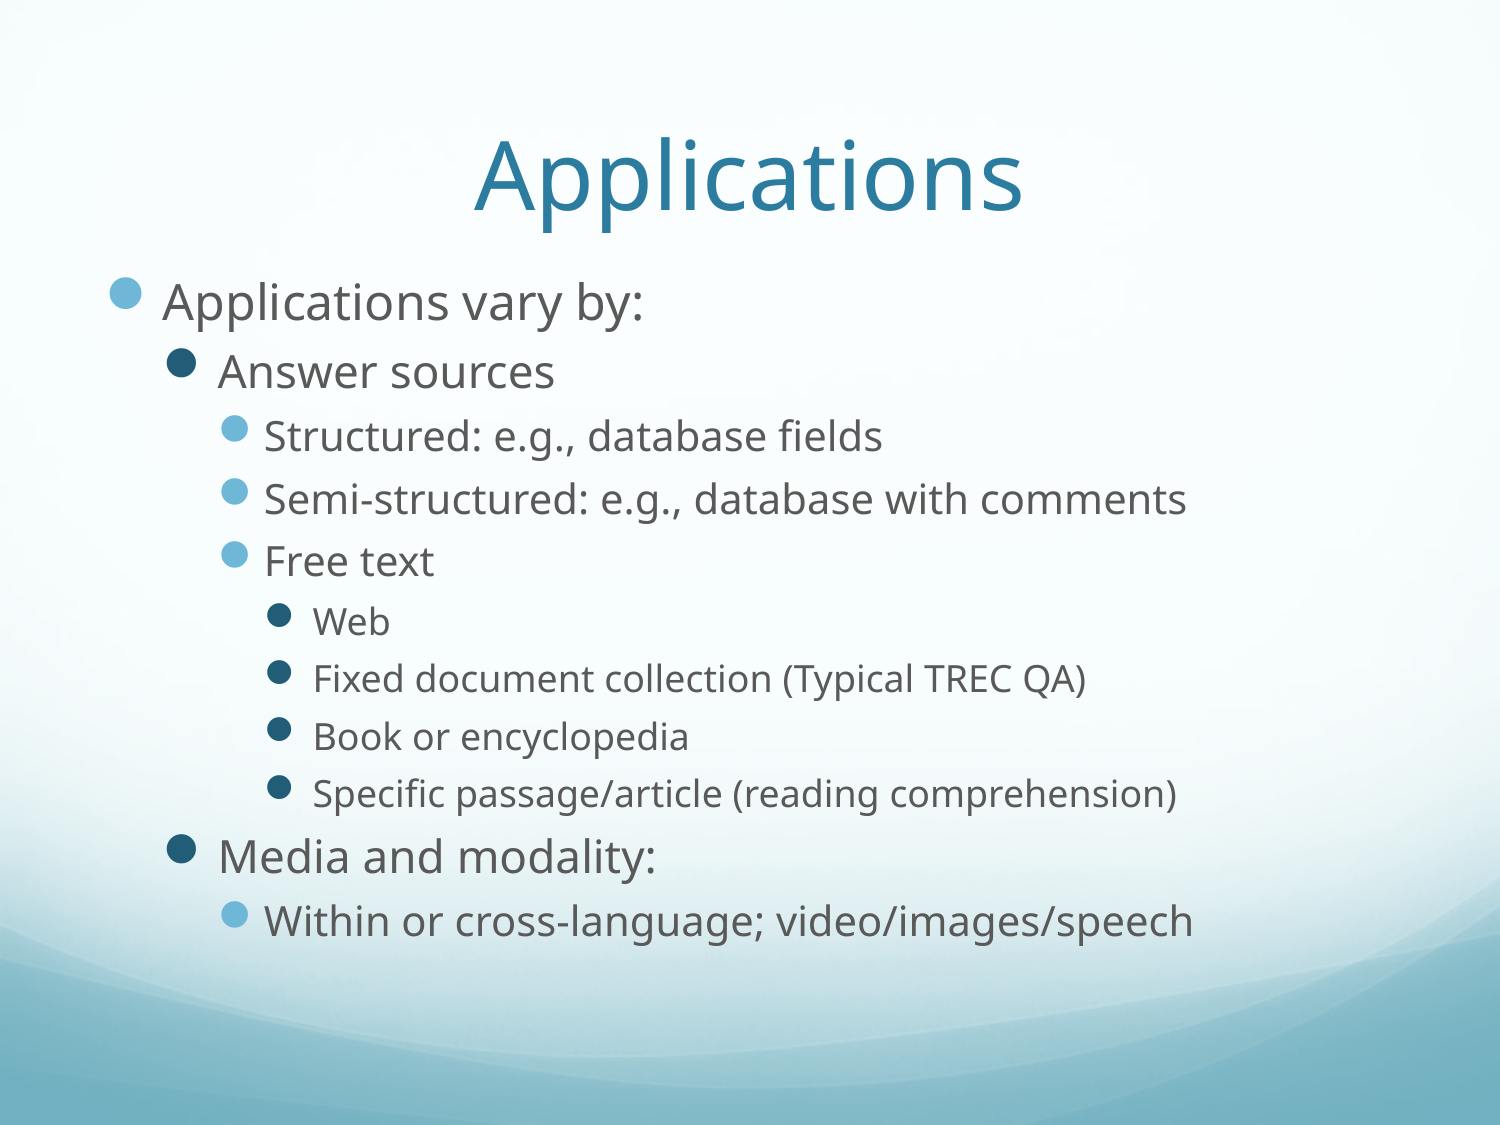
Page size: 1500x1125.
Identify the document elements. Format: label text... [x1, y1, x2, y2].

title Applications [90, 17, 1410, 237]
list Applications vary by: Answer sources Structured: e.g., database fields Semi-structured: e.g., database with comments Free text Web Fixed document collection (Typical TREC QA) Book or encyclopedia Specific passage/article (reading comprehension) Media and modality: Within or cross-language; video/images/speech [90, 262, 1410, 975]
